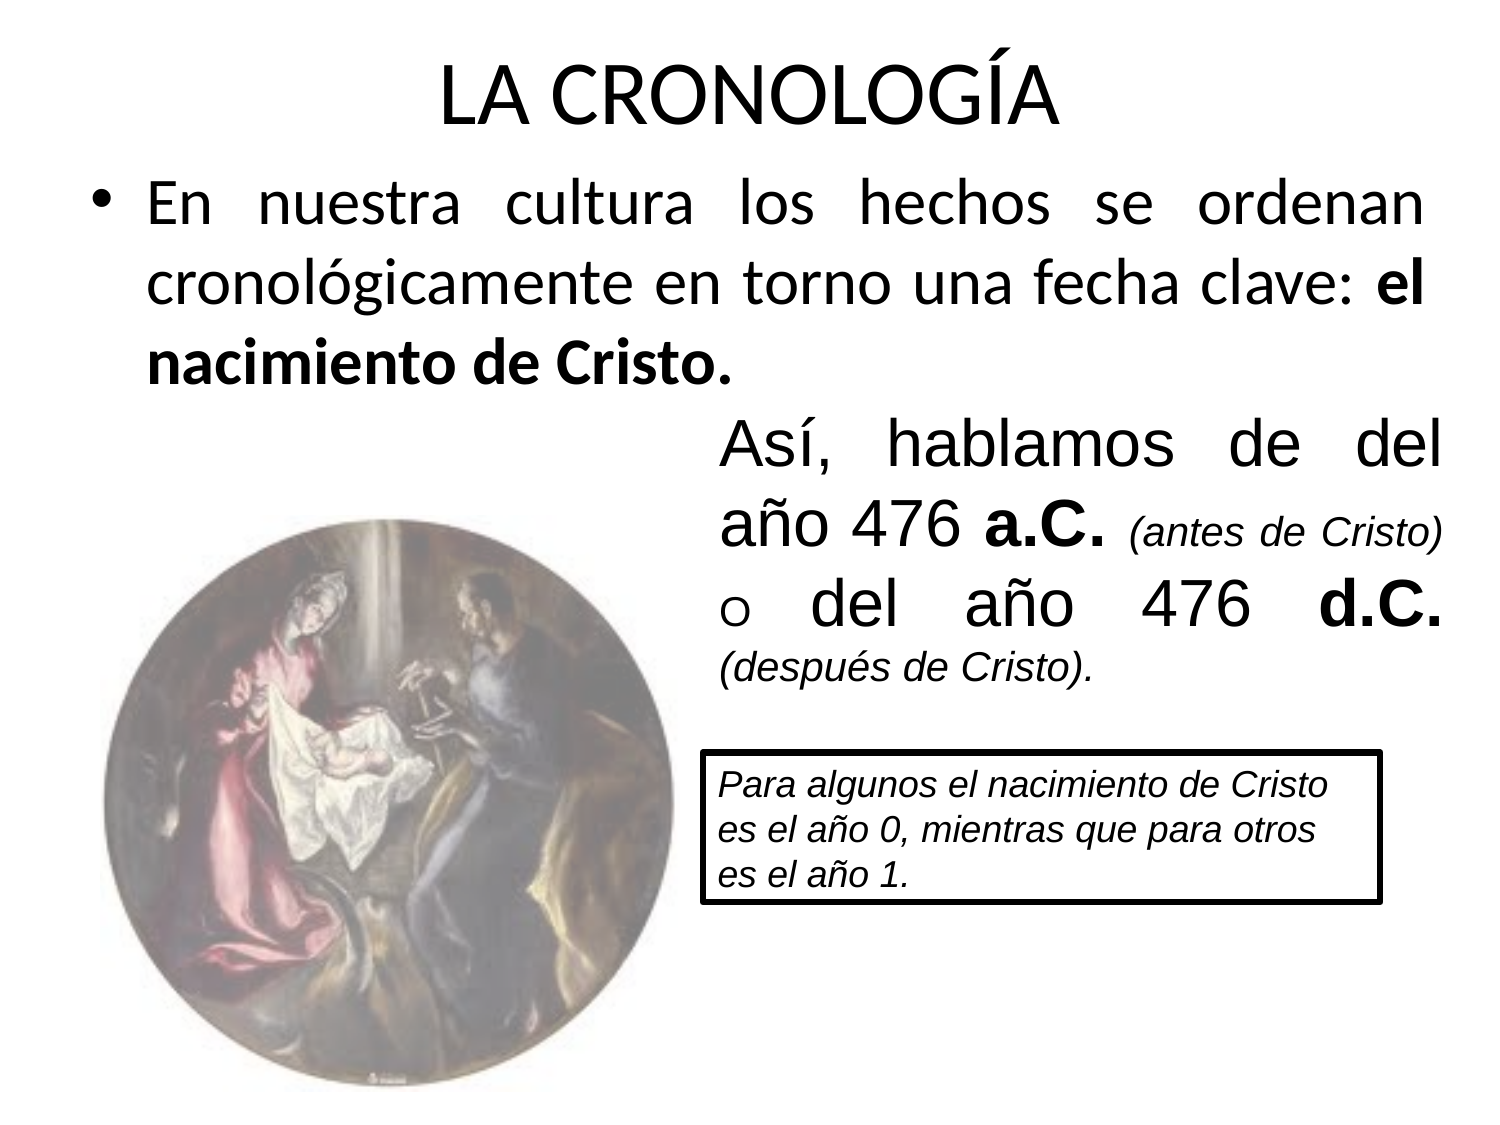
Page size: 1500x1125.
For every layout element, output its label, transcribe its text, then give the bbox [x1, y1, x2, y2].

text_box Para algunos el nacimiento de Cristo es el año 0, mientras que para otros es el año 1. [701, 750, 1382, 904]
list En nuestra cultura los hechos se ordenan cronológicamente en torno una fecha clave: el nacimiento de Cristo. [75, 149, 1442, 1125]
title LA CRONOLOGÍA [75, 0, 1425, 149]
text_box Así, hablamos de del año 476 a.C. (antes de Cristo) O del año 476 d.C. (después de Cristo). [704, 392, 1459, 697]
picture [100, 515, 680, 1092]
